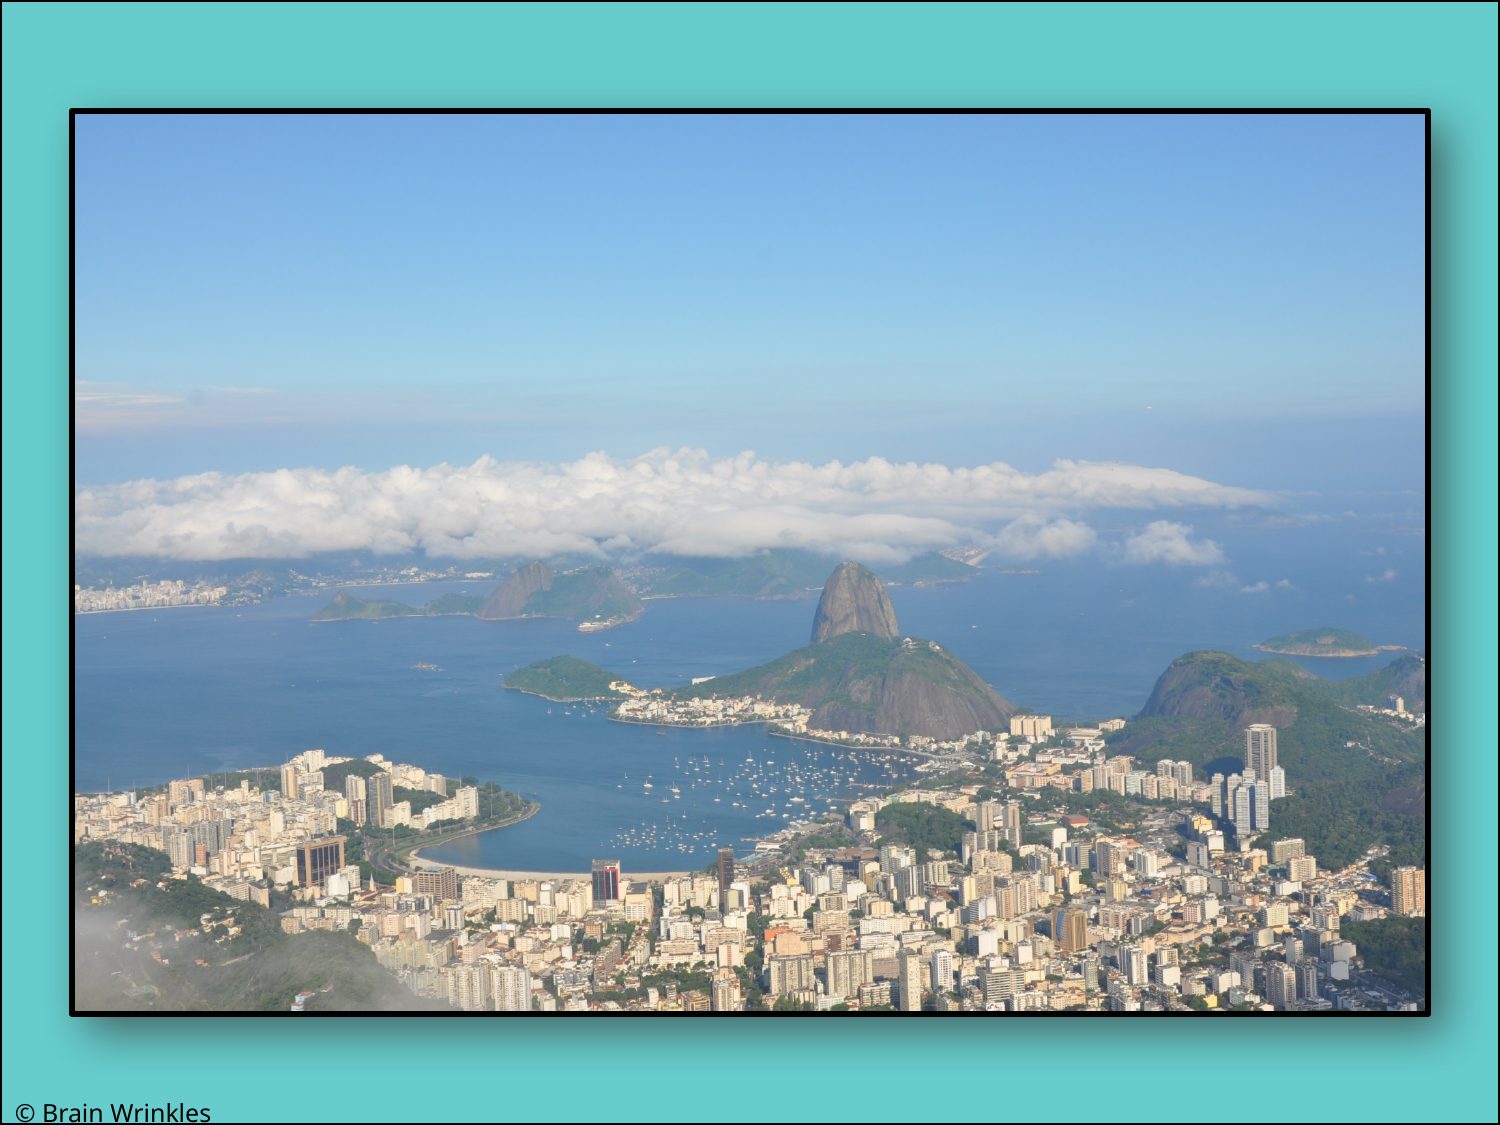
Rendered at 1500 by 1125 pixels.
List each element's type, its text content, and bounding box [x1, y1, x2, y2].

text_box [0, 0, 1500, 1125]
text_box © Brain Wrinkles [0, 1090, 436, 1125]
picture [74, 114, 1425, 1011]
